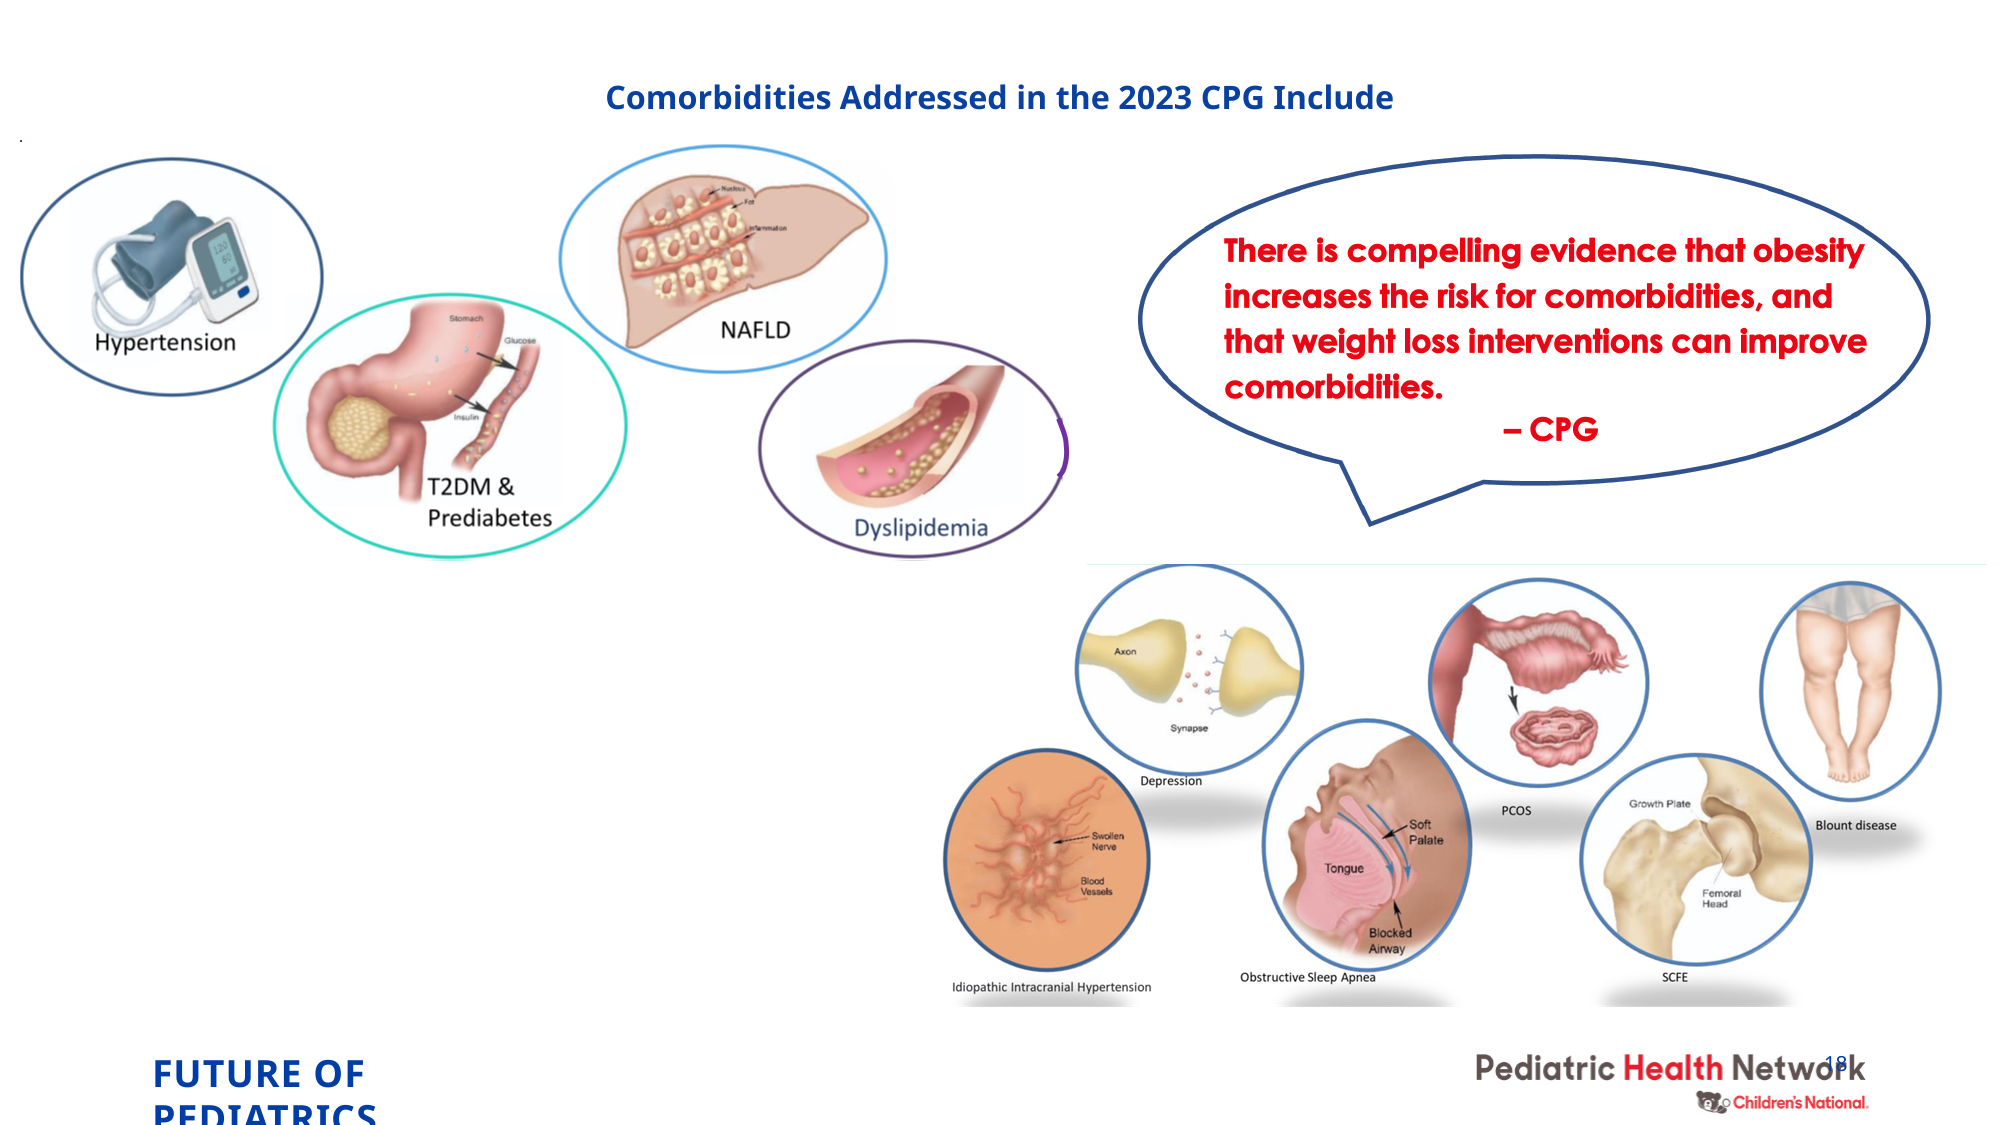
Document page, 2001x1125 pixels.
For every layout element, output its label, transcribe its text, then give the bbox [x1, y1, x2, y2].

slide_number 18 [1412, 1035, 1863, 1095]
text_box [0, 129, 2000, 1009]
title Comorbidities Addressed in the 2023 CPG Include [137, 61, 1863, 129]
picture [1137, 153, 1931, 527]
picture [1467, 1043, 1875, 1125]
